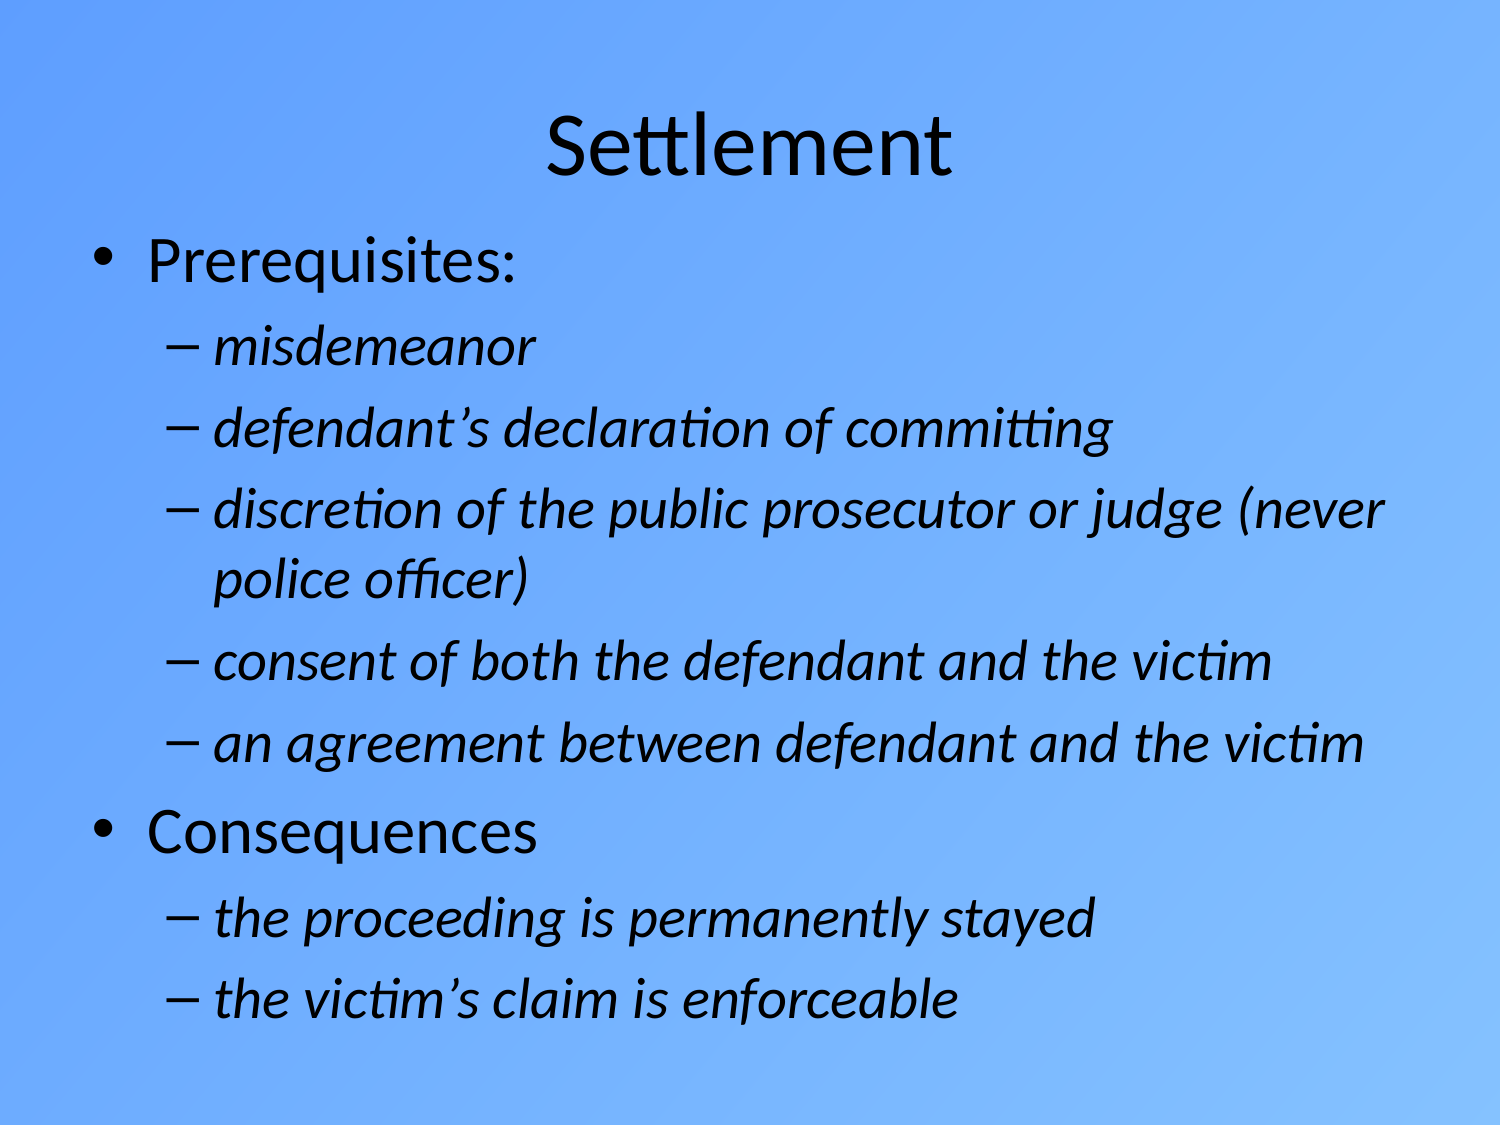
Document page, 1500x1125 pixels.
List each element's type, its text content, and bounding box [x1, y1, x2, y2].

title Settlement [74, 44, 1426, 233]
list Prerequisites: misdemeanor defendant’s declaration of committing discretion of the public prosecutor or judge (never police officer) consent of both the defendant and the victim an agreement between defendant and the victim Consequences the proceeding is permanently stayed the victim’s claim is enforceable [76, 207, 1461, 951]
